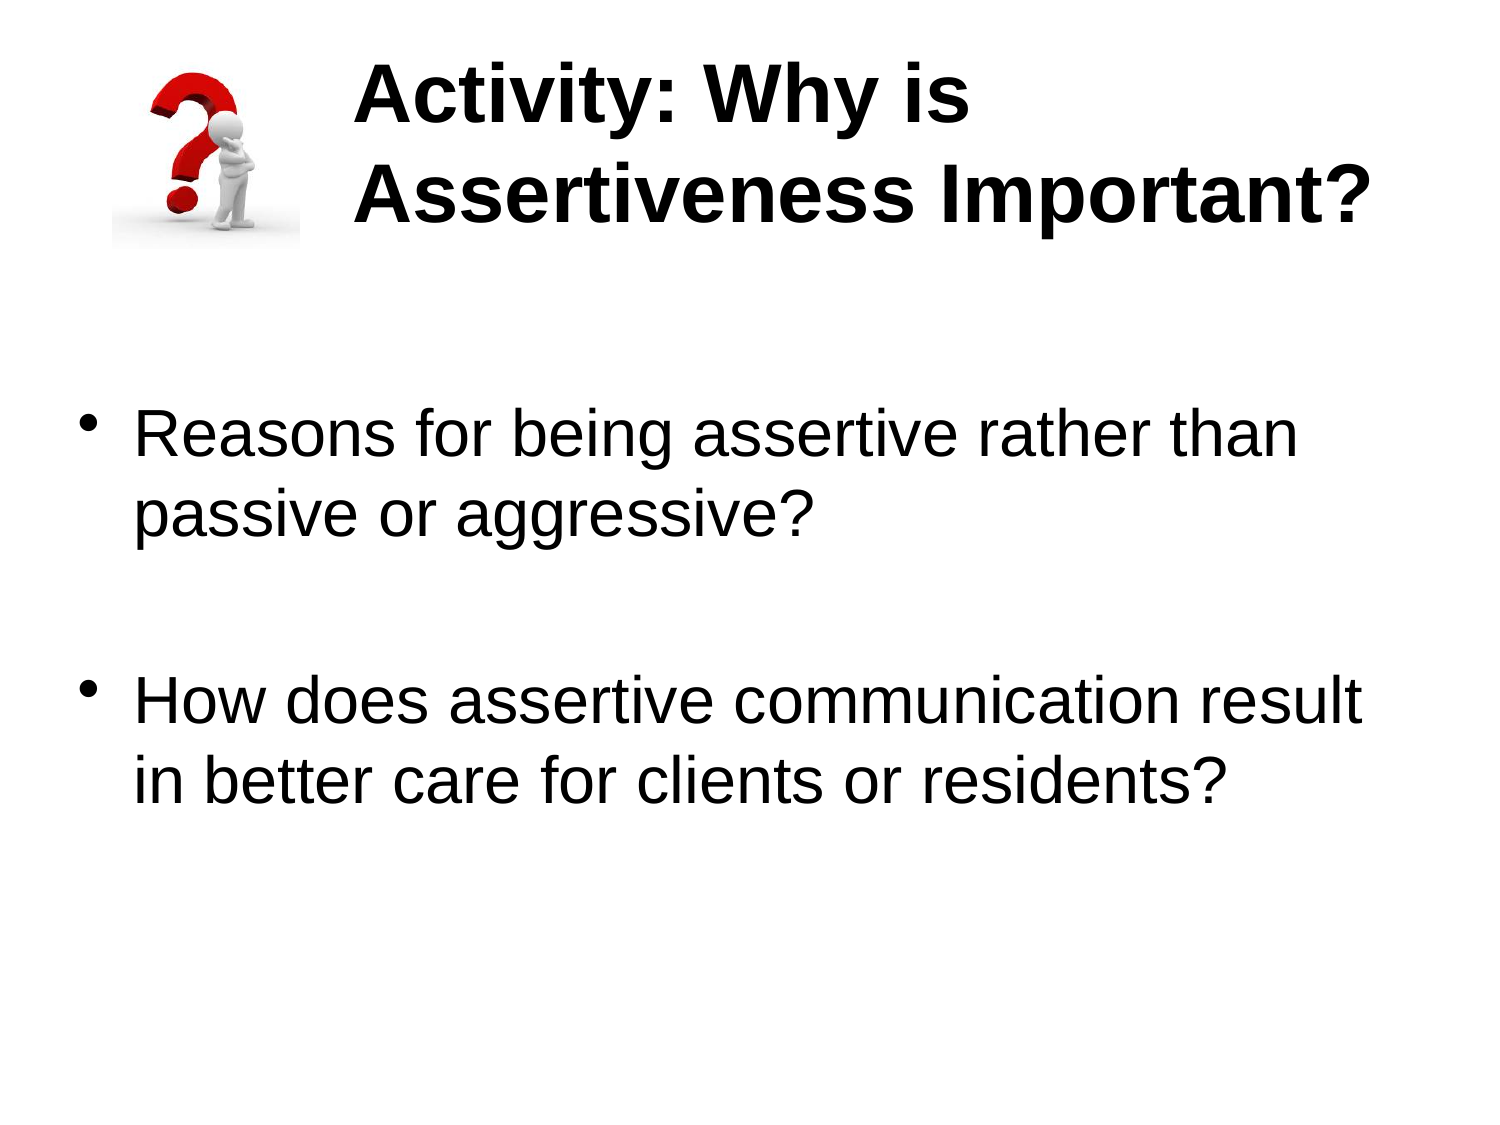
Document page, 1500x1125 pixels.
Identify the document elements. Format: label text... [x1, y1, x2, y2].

picture [112, 62, 301, 249]
list Reasons for being assertive rather than passive or aggressive? How does assertive communication result in better care for clients or residents? [62, 382, 1413, 1125]
title Activity: Why is Assertiveness Important? [337, 45, 1500, 233]
